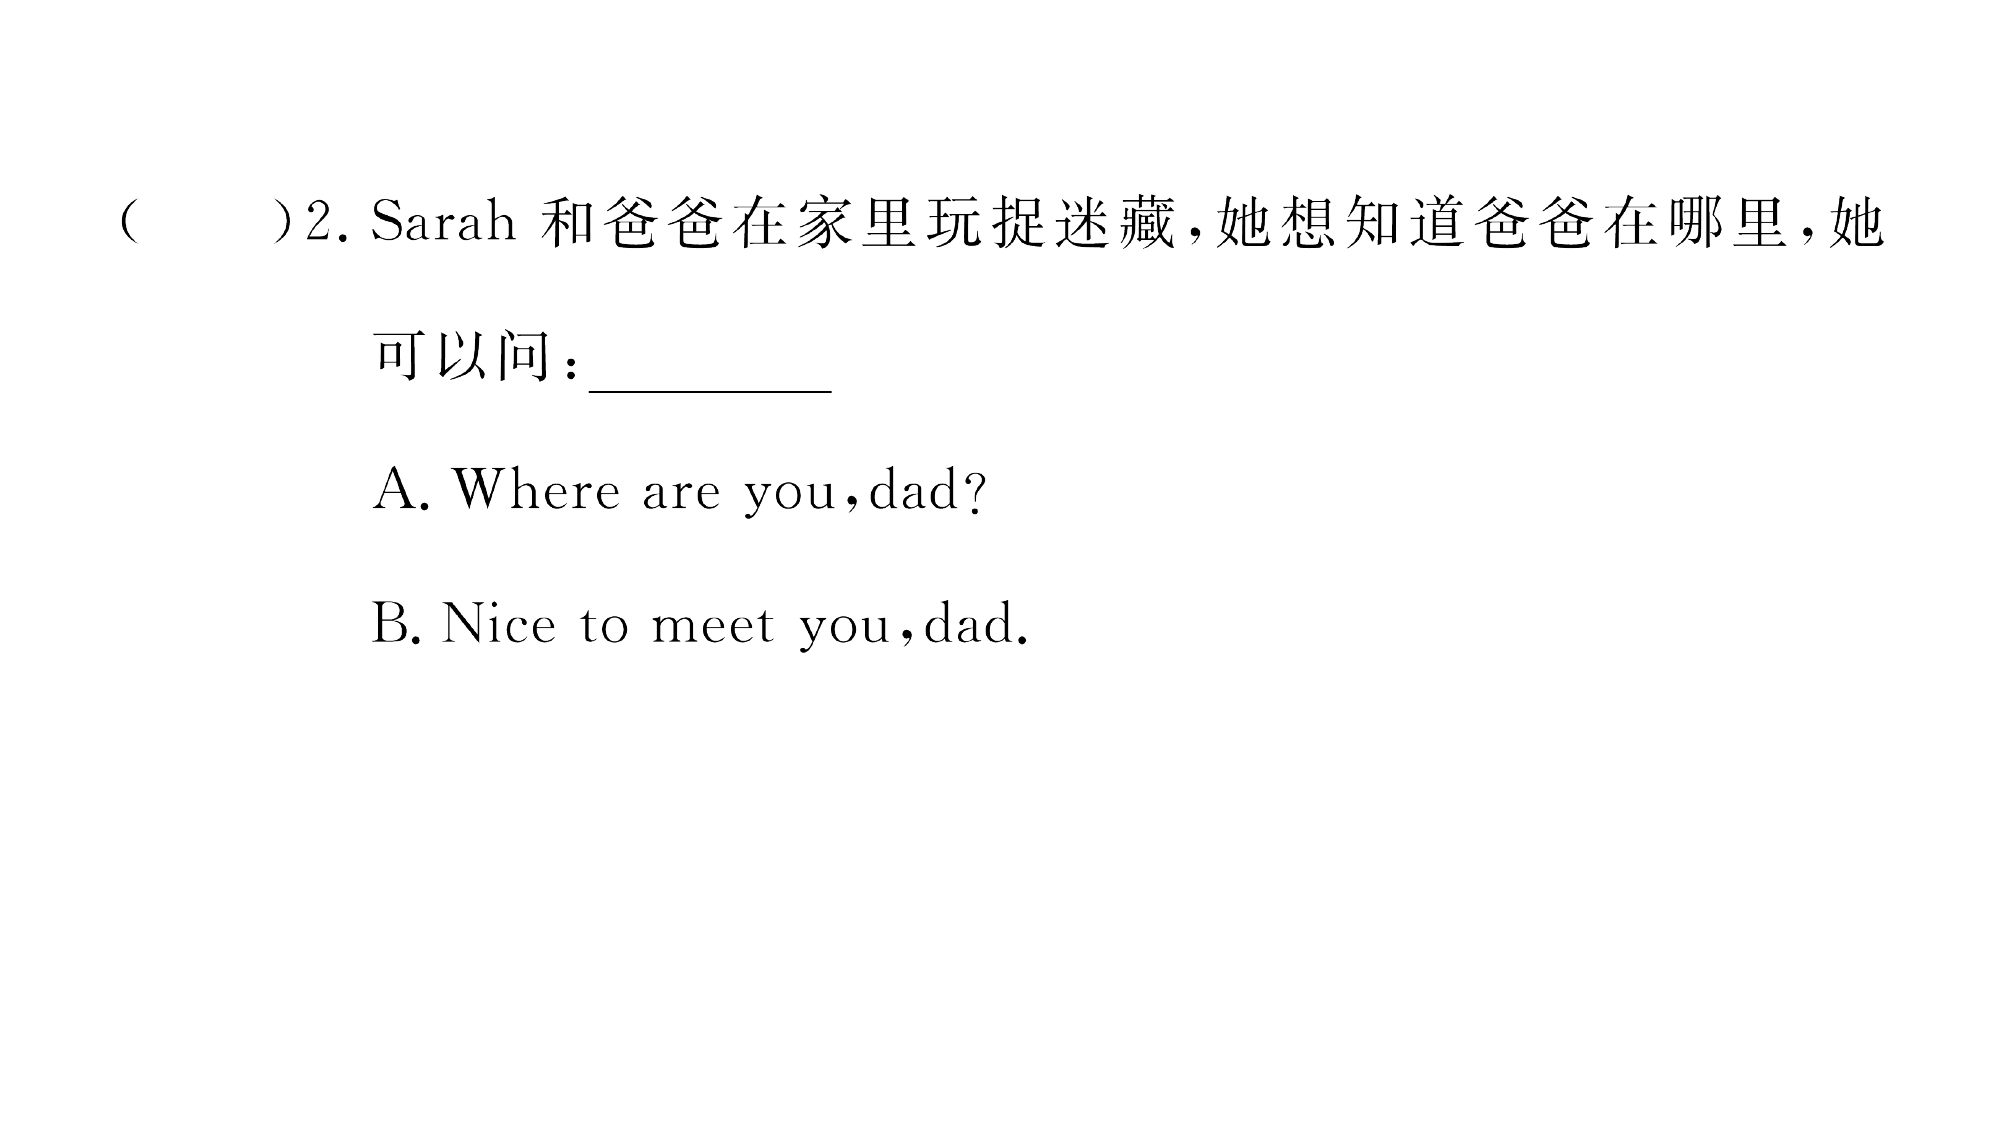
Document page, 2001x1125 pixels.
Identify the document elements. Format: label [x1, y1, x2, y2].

picture [118, 177, 1914, 676]
